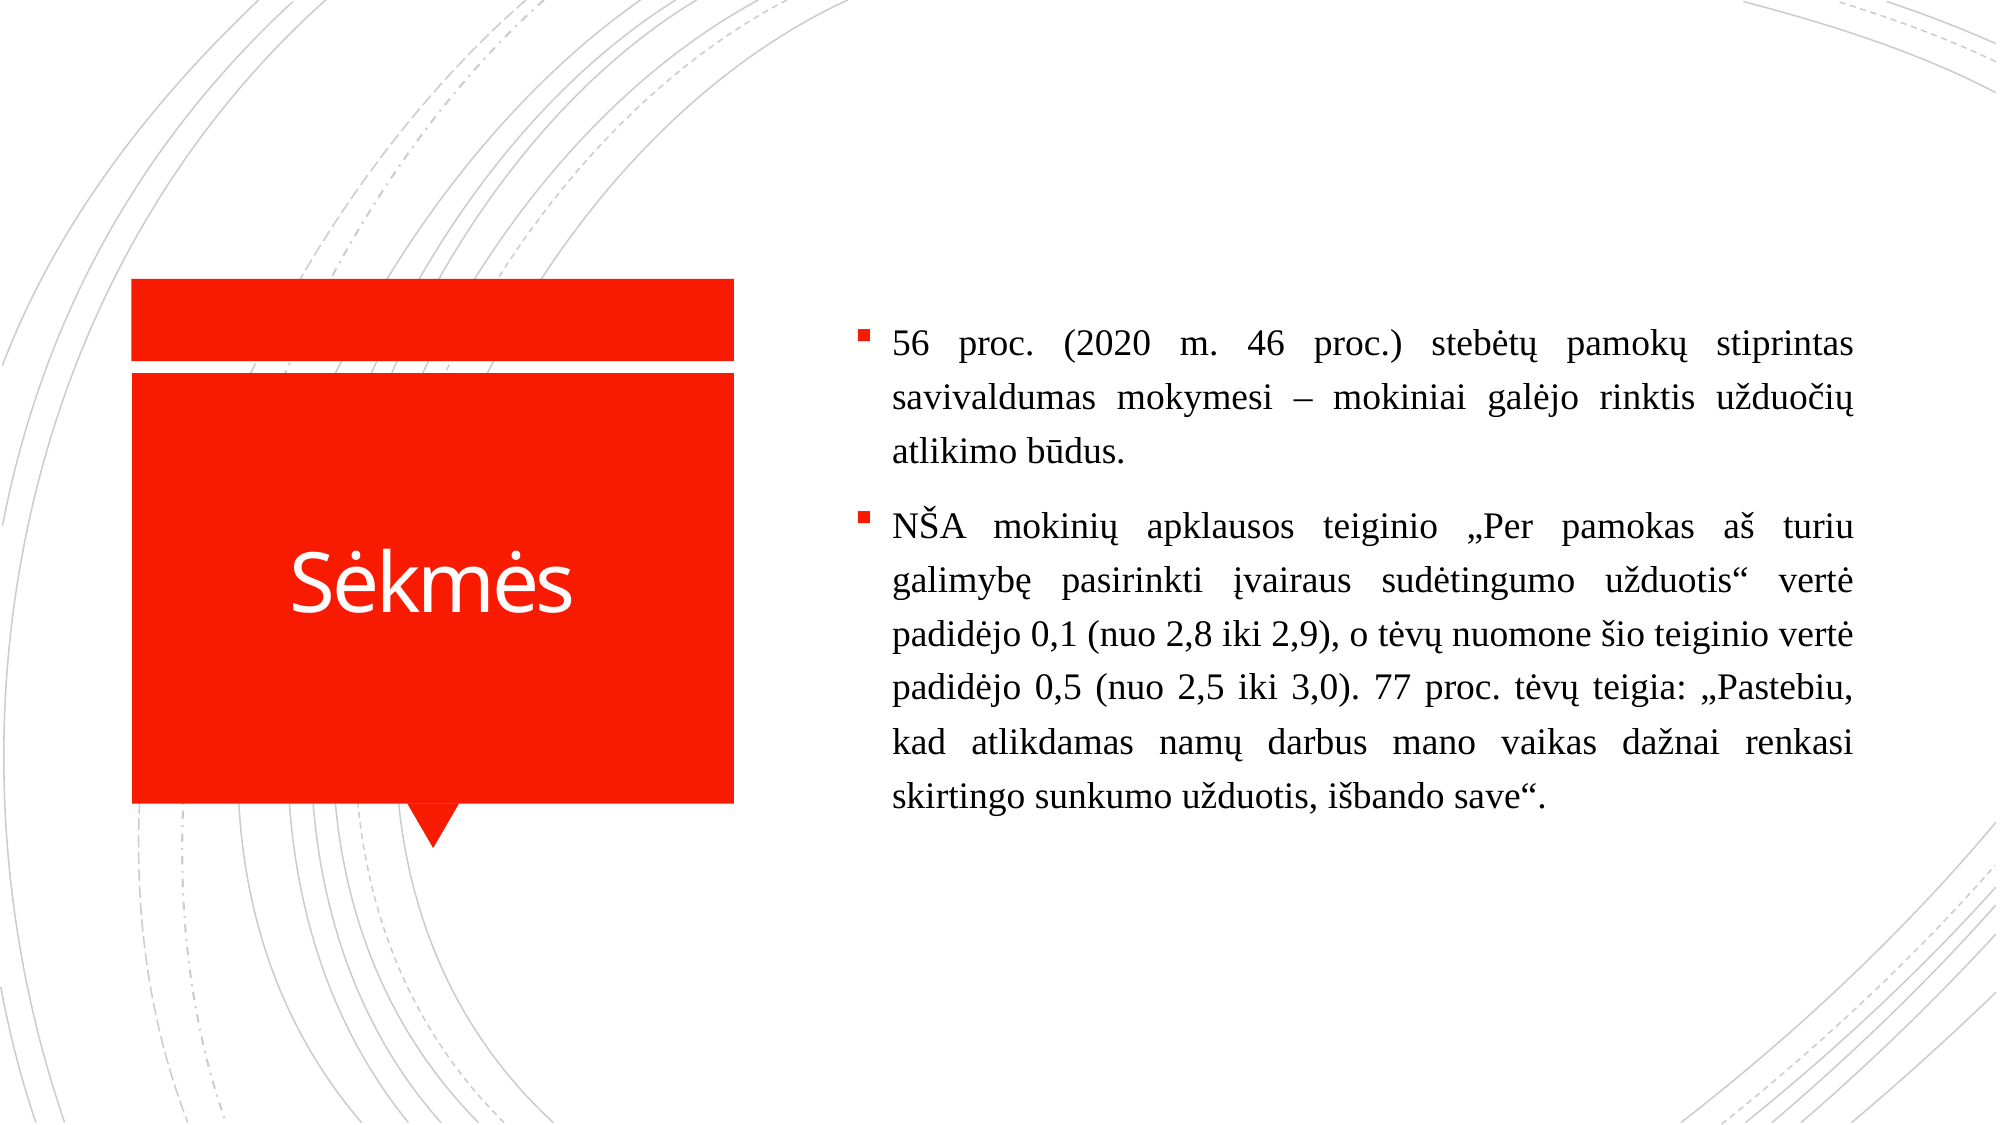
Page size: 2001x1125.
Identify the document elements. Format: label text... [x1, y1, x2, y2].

list 56 proc. (2020 m. 46 proc.) stebėtų pamokų stiprintas savivaldumas mokymesi – mokiniai galėjo rinktis užduočių atlikimo būdus. NŠA mokinių apklausos teiginio „Per pamokas aš turiu galimybę pasirinkti įvairaus sudėtingumo užduotis“ vertė padidėjo 0,1 (nuo 2,8 iki 2,9), o tėvų nuomone šio teiginio vertė padidėjo 0,5 (nuo 2,5 iki 3,0). 77 proc. tėvų teigia: „Pastebiu, kad atlikdamas namų darbus mano vaikas dažnai renkasi skirtingo sunkumo užduotis, išbando save“. [839, 131, 1871, 993]
title Sėkmės [145, 385, 720, 789]
